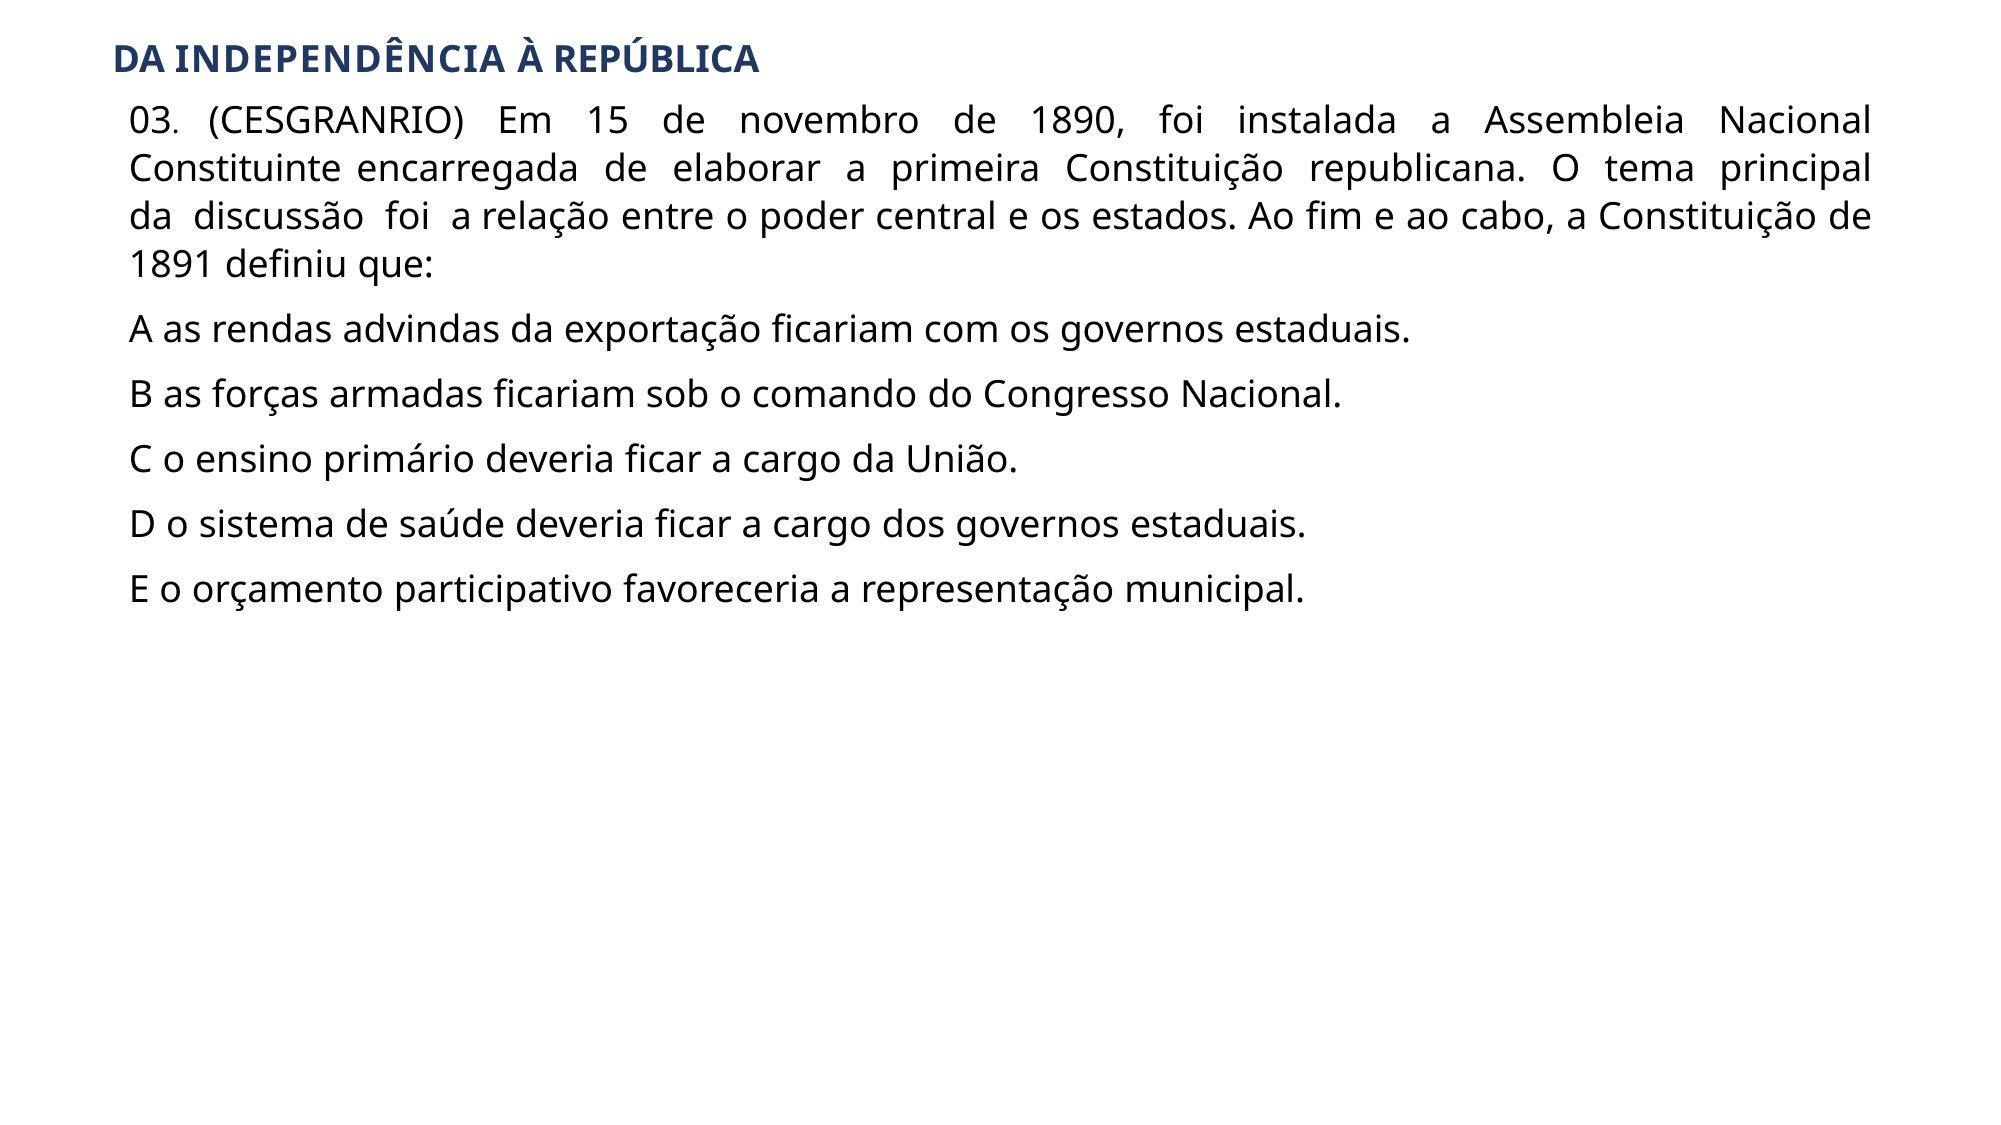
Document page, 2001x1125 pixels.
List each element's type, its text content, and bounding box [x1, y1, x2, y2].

text_box DA INDEPENDÊNCIA À REPÚBLICA 03. (CESGRANRIO) Em 15 de novembro de 1890, foi instalada a Assembleia Nacional Constituinte encarregada de elaborar a primeira Constituição republicana. O tema principal da discussão foi a relação entre o poder central e os estados. Ao fim e ao cabo, a Constituição de 1891 definiu que: A as rendas advindas da exportação ficariam com os governos estaduais. B as forças armadas ficariam sob o comando do Congresso Nacional. C o ensino primário deveria ficar a cargo da União. D o sistema de saúde deveria ficar a cargo dos governos estaduais. E o orçamento participativo favoreceria a representação municipal. [110, 17, 1874, 610]
